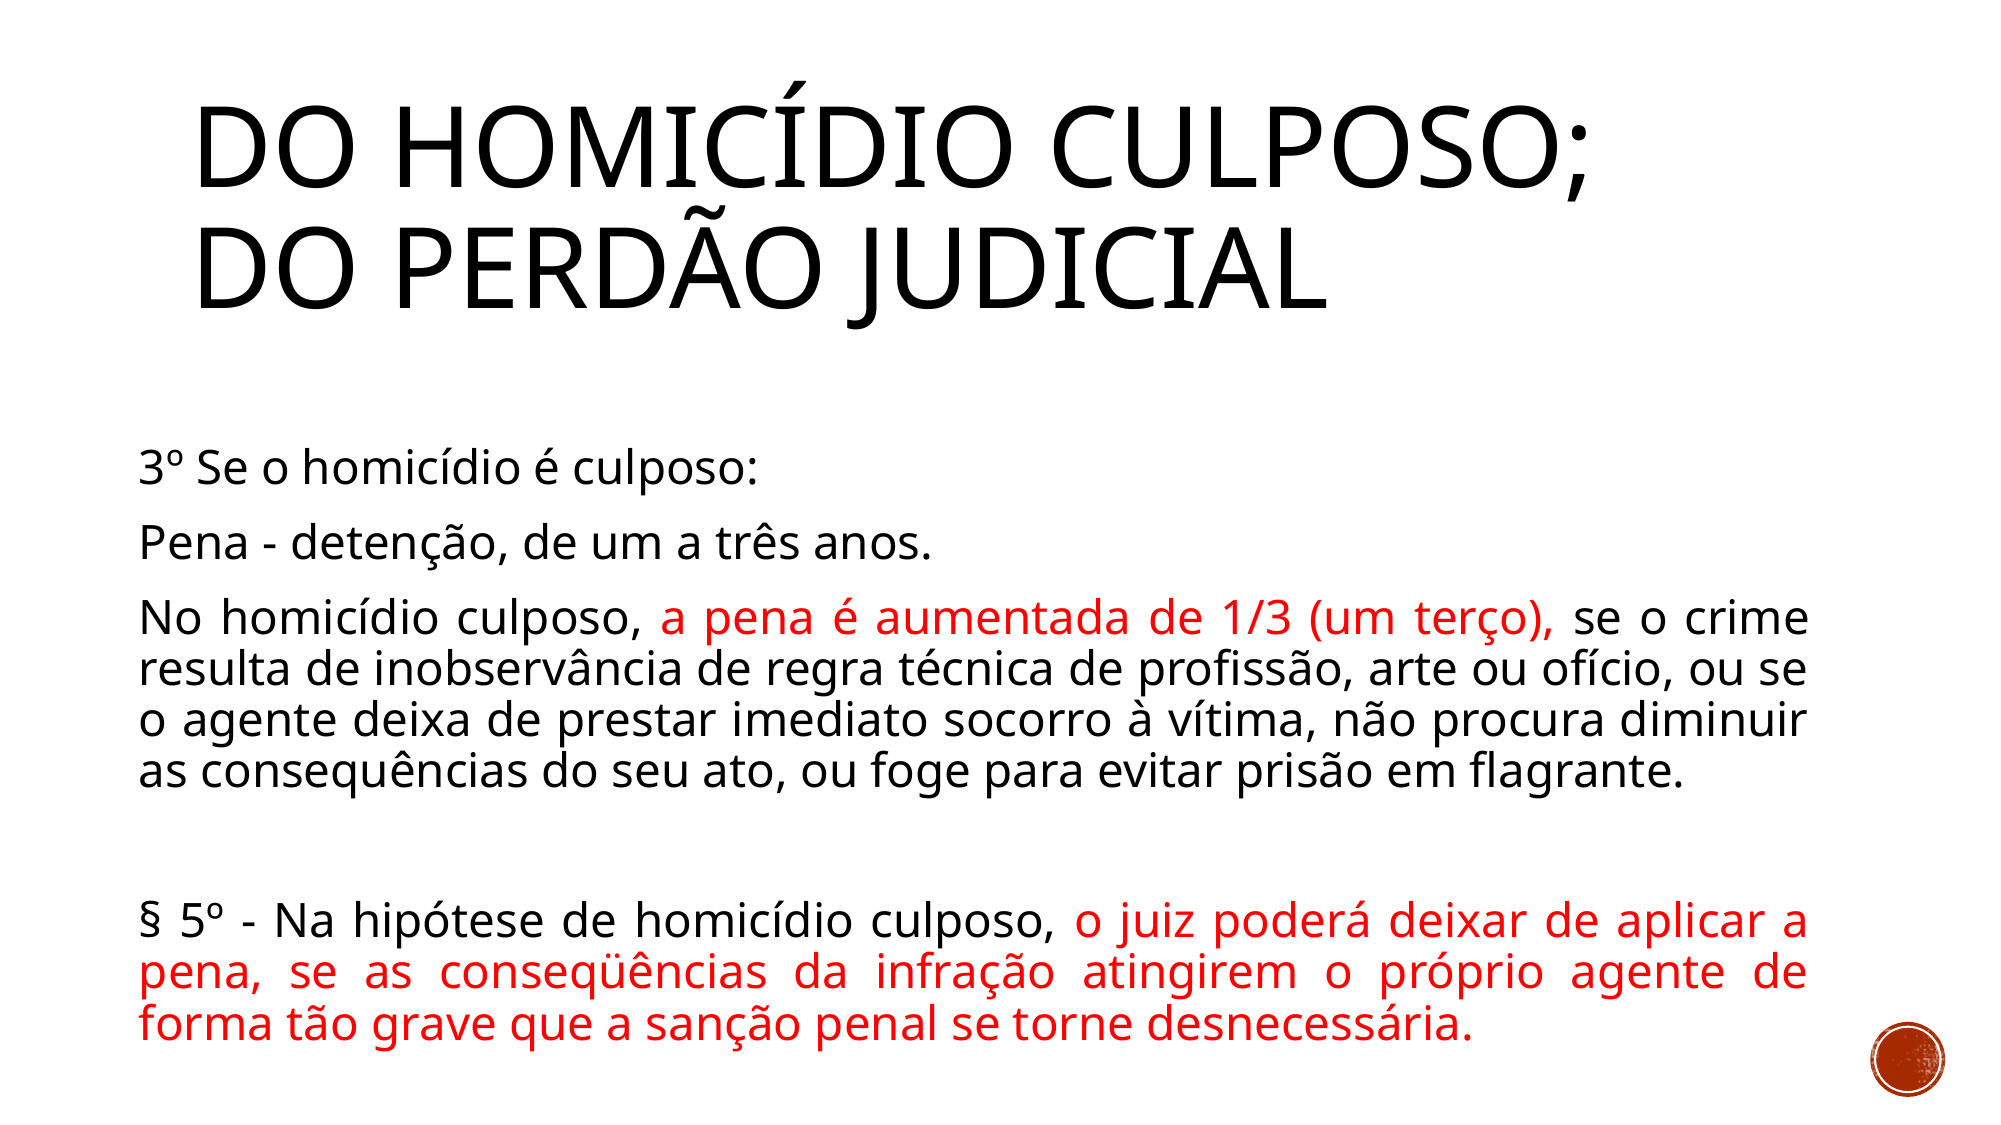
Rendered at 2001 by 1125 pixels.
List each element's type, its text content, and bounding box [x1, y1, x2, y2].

title Do homicídio culposo; Do PERDÃO JUDICIAL [175, 79, 1826, 280]
list 3º Se o homicídio é culposo: Pena - detenção, de um a três anos. No homicídio culposo, a pena é aumentada de 1/3 (um terço), se o crime resulta de inobservância de regra técnica de profissão, arte ou ofício, ou se o agente deixa de prestar imediato socorro à vítima, não procura diminuir as consequências do seu ato, ou foge para evitar prisão em flagrante. § 5º - Na hipótese de homicídio culposo, o juiz poderá deixar de aplicar a pena, se as conseqüências da infração atingirem o próprio agente de forma tão grave que a sanção penal se torne desnecessária. [123, 280, 1826, 1100]
